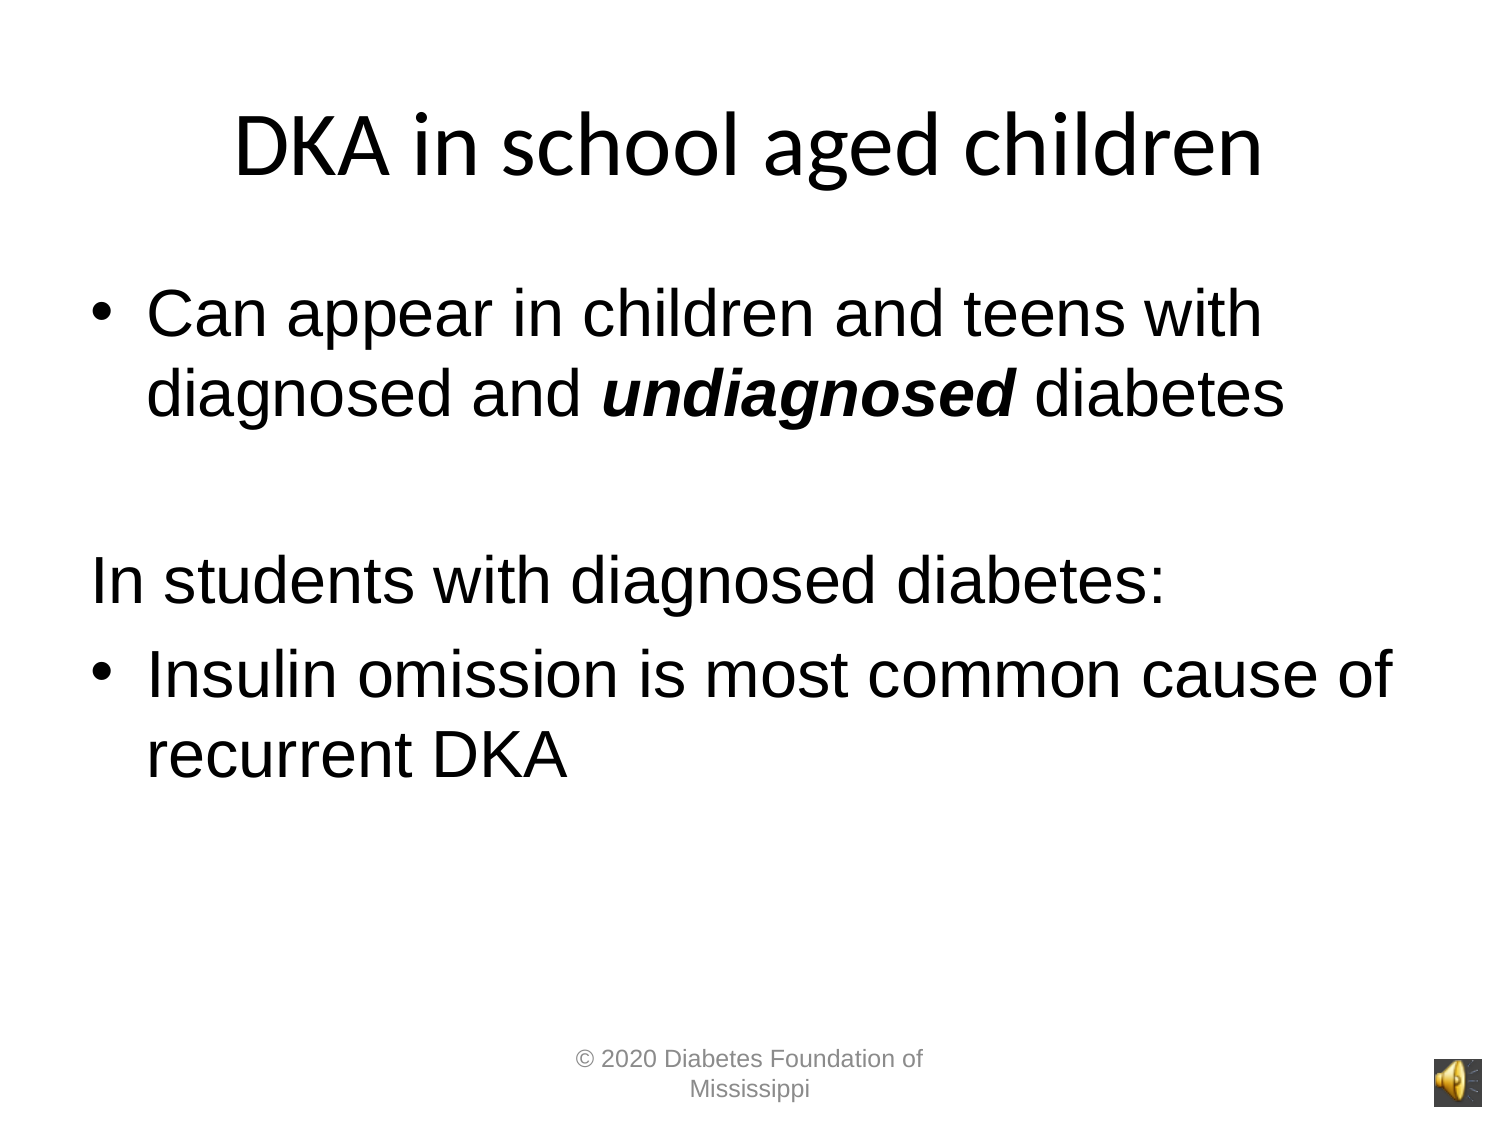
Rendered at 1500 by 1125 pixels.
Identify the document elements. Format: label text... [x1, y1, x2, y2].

list Can appear in children and teens with diagnosed and undiagnosed diabetes In students with diagnosed diabetes: Insulin omission is most common cause of recurrent DKA [75, 262, 1425, 1005]
picture [1433, 1058, 1484, 1109]
footer © 2020 Diabetes Foundation of Mississippi [512, 1042, 988, 1103]
title DKA in school aged children [75, 45, 1425, 233]
